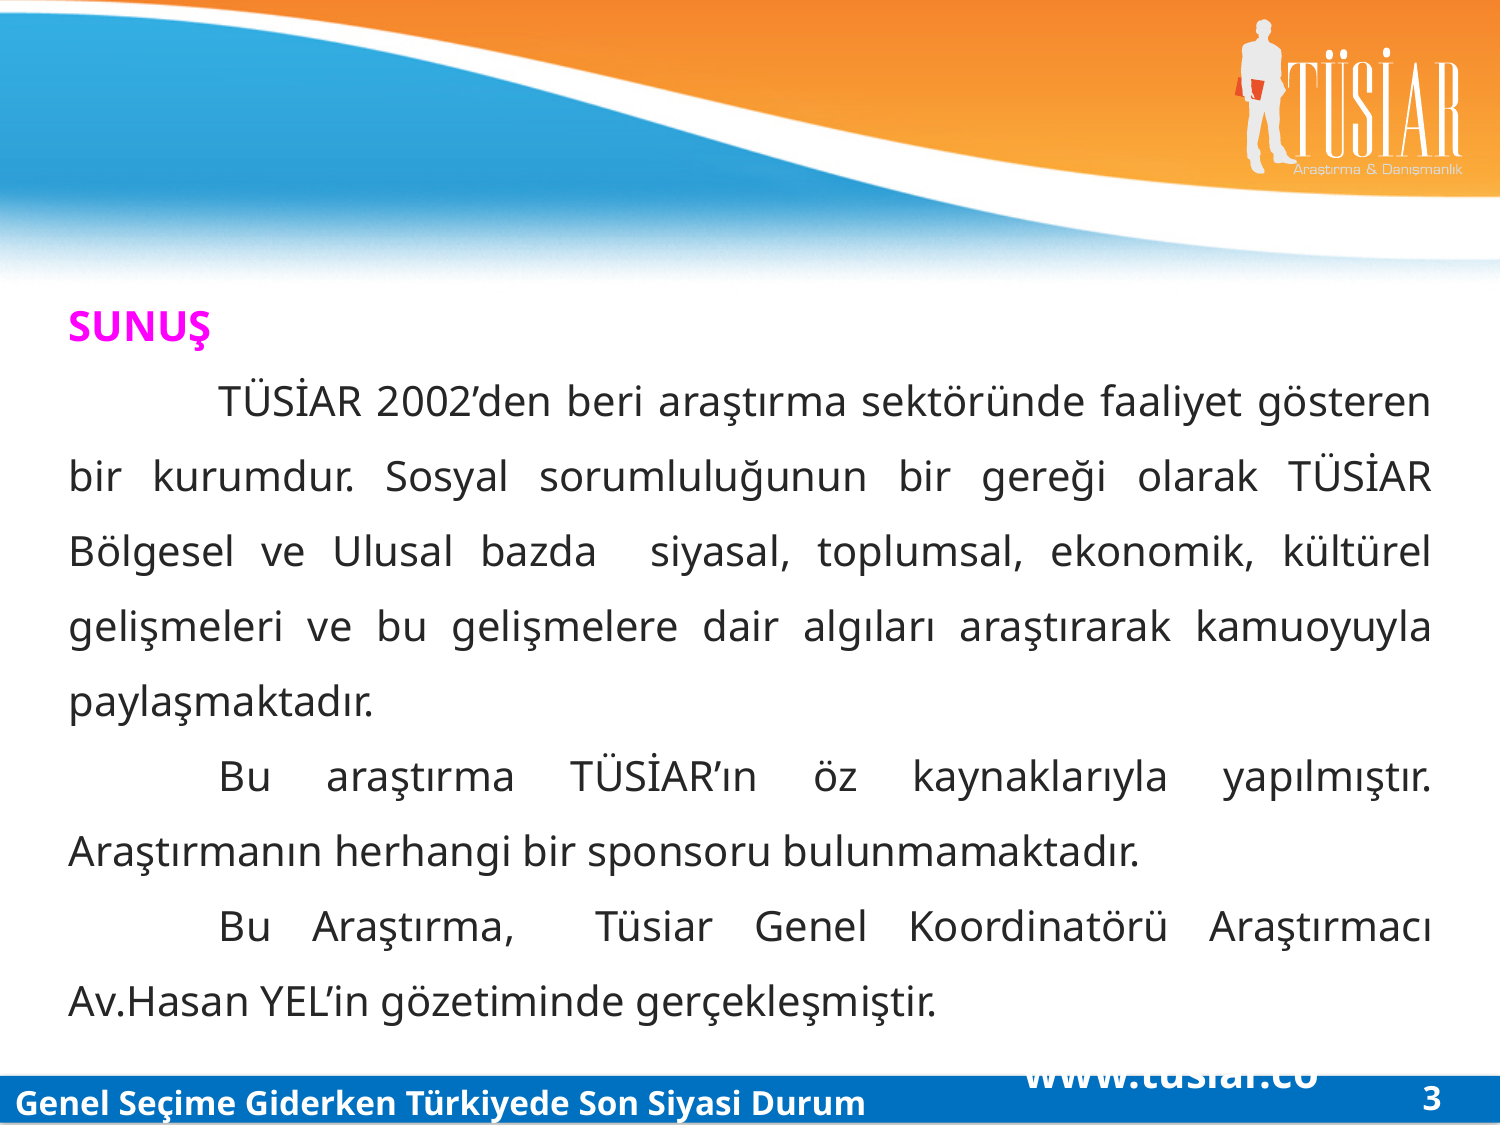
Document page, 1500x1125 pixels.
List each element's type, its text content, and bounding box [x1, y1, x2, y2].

picture [0, 0, 1500, 1050]
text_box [1234, 18, 1464, 177]
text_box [0, 1050, 1500, 1125]
text_box SUNUŞ TÜSİAR 2002’den beri araştırma sektöründe faaliyet gösteren bir kurumdur. Sosyal sorumluluğunun bir gereği olarak TÜSİAR Bölgesel ve Ulusal bazda siyasal, toplumsal, ekonomik, kültürel gelişmeleri ve bu gelişmelere dair algıları araştırarak kamuoyuyla paylaşmaktadır. Bu araştırma TÜSİAR’ın öz kaynaklarıyla yapılmıştır. Araştırmanın herhangi bir sponsoru bulunmamaktadır. Bu Araştırma, Tüsiar Genel Koordinatörü Araştırmacı Av.Hasan YEL’in gözetiminde gerçekleşmiştir. [54, 267, 1448, 1032]
